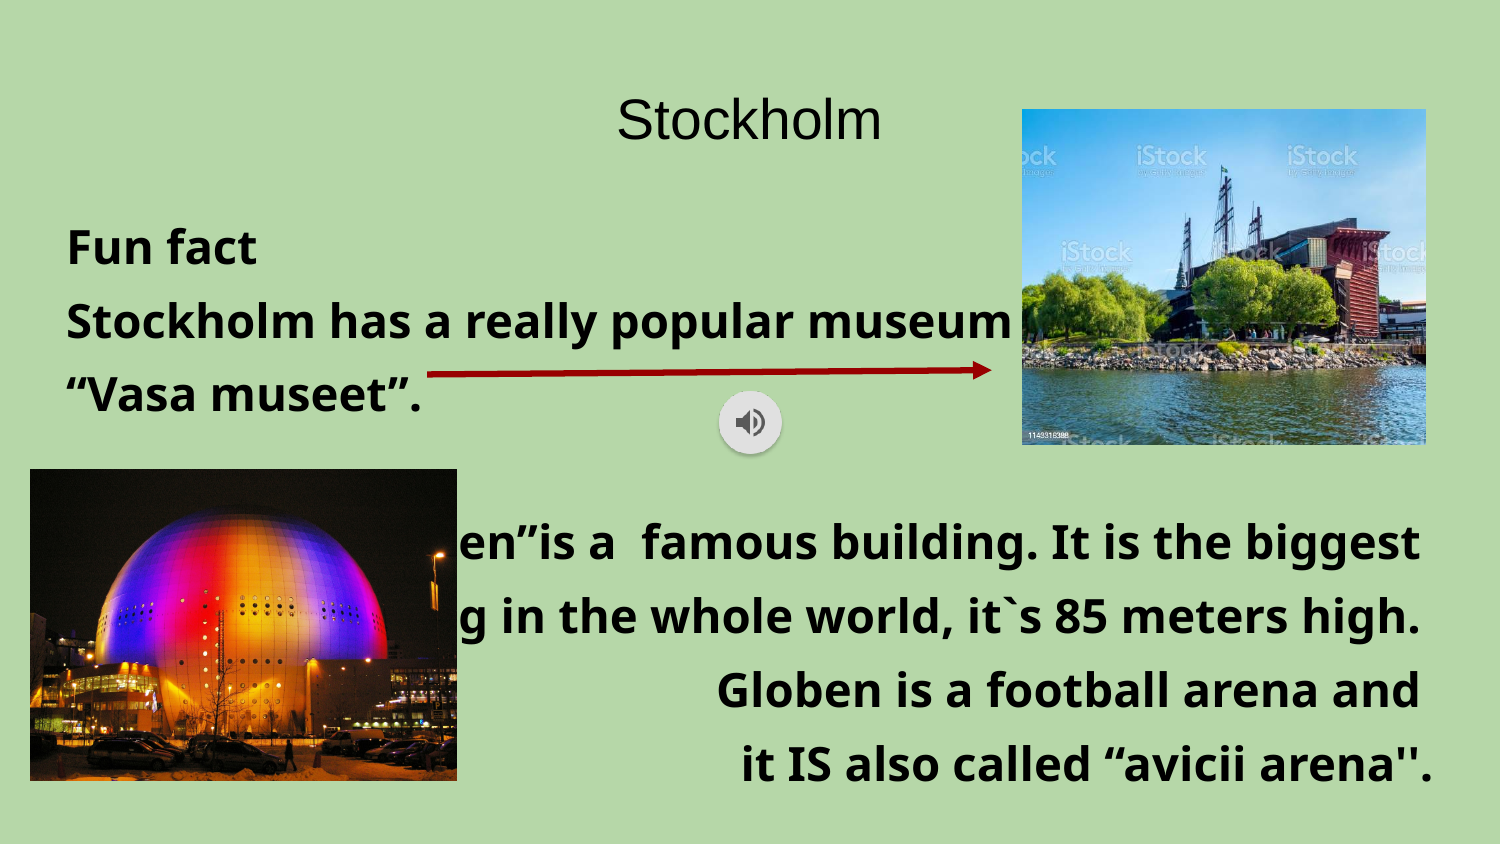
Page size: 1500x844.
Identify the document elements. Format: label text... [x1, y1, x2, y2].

picture [29, 469, 457, 781]
picture [712, 384, 788, 460]
list Fun fact Stockholm has a really popular museum named “Vasa museet”. “Globen”is a famous building. It is the biggest round building in the whole world, it`s 85 meters high. Globen is a football arena and it IS also called “avicii arena''. [51, 189, 1449, 823]
title Stockholm [51, 72, 1449, 167]
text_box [426, 369, 993, 375]
picture [1022, 109, 1427, 445]
